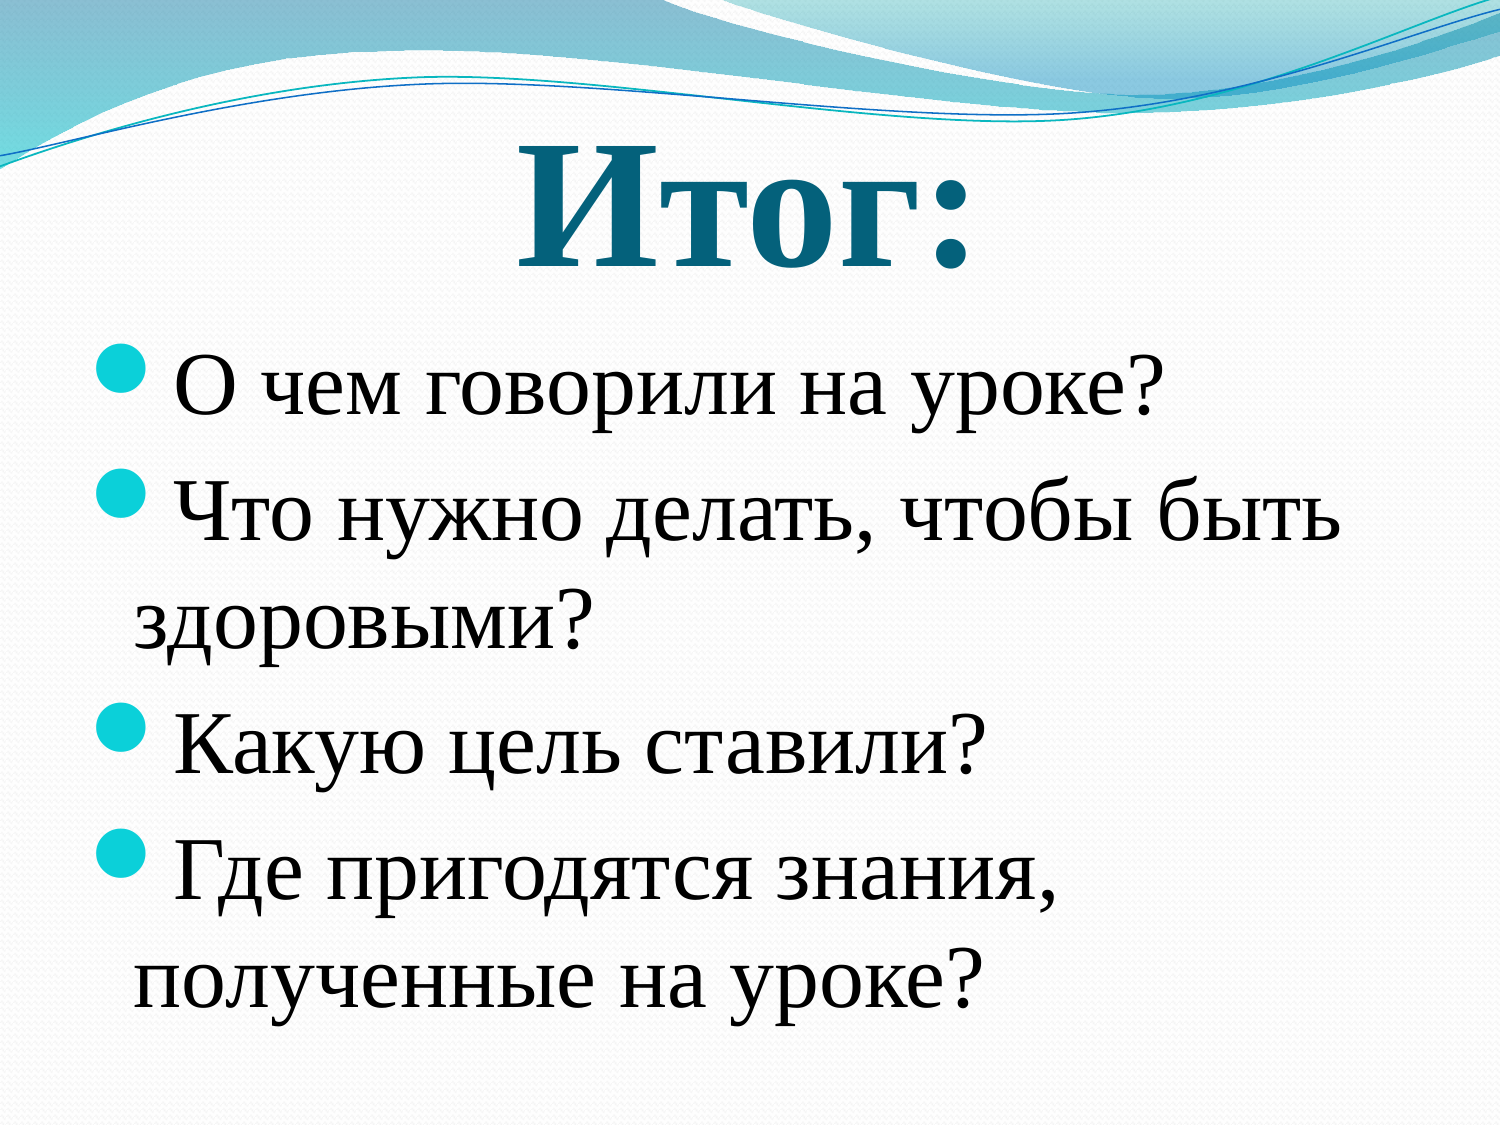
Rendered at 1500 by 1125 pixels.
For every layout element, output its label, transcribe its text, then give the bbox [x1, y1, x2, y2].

title Итог: [75, 115, 1425, 303]
list О чем говорили на уроке? Что нужно делать, чтобы быть здоровыми? Какую цель ставили? Где пригодятся знания, полученные на уроке? [75, 317, 1425, 1038]
